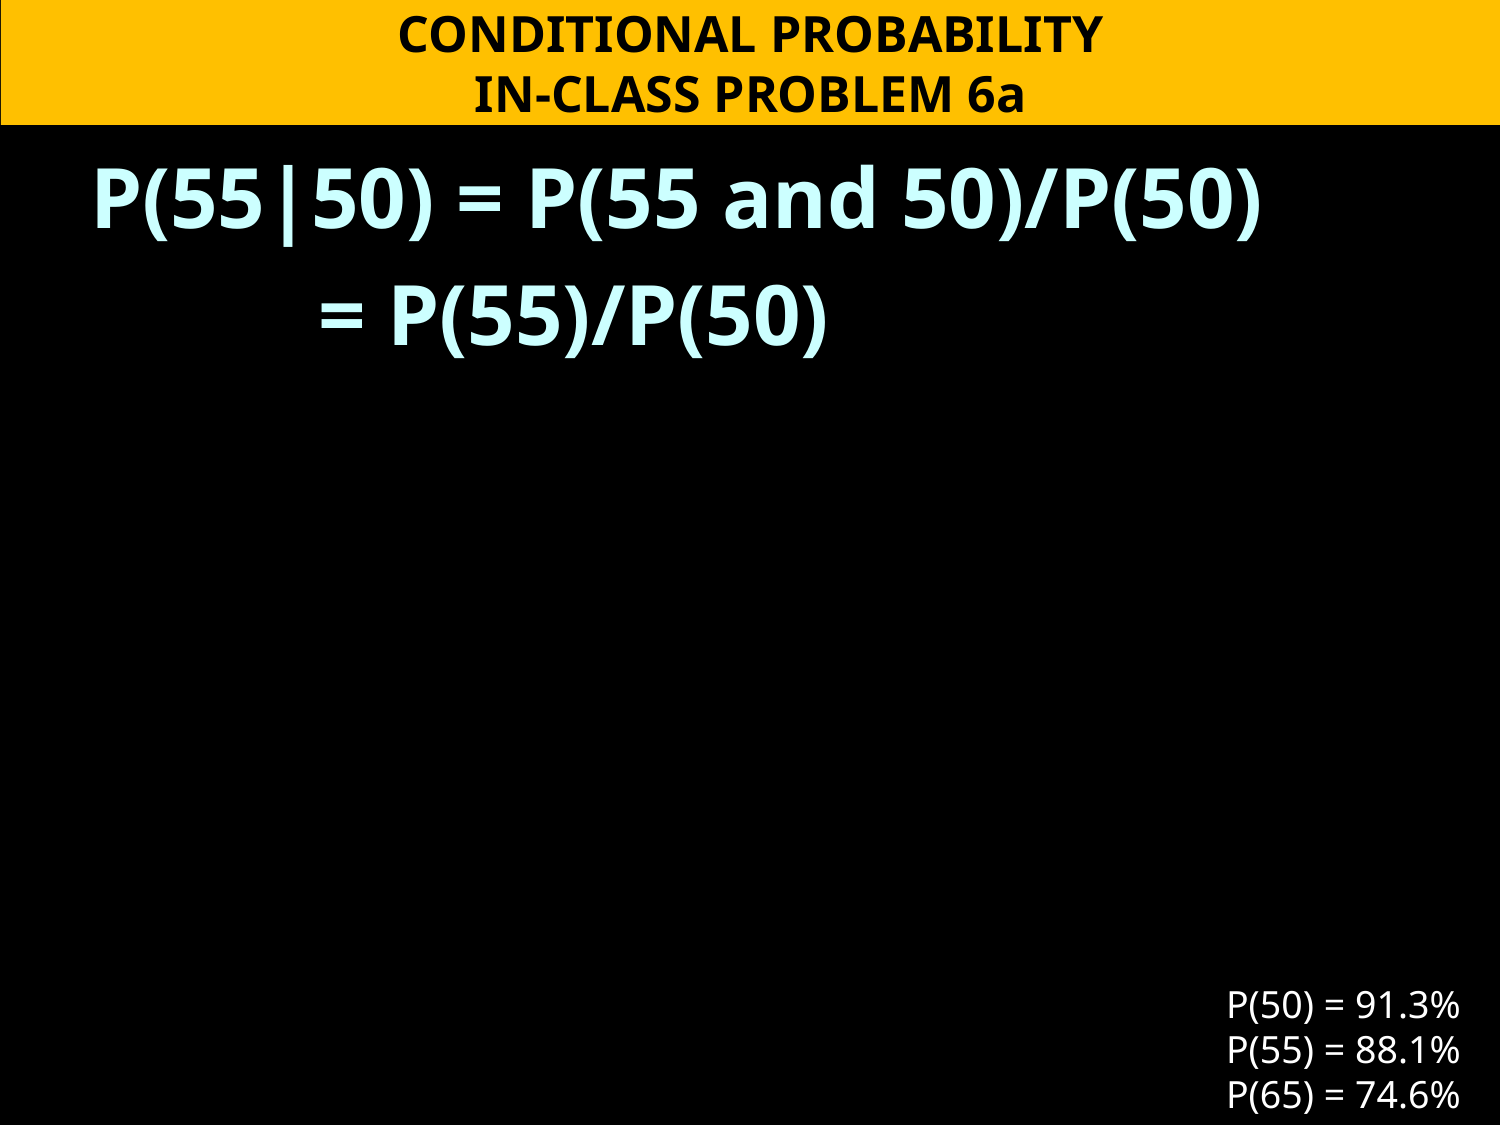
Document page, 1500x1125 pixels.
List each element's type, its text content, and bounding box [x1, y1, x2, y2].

list P(55|50) = P(55 and 50)/P(50) = P(55)/P(50) [75, 137, 1425, 1063]
text_box P(50) = 91.3% P(55) = 88.1% P(65) = 74.6% [1187, 973, 1500, 1124]
text_box CONDITIONAL PROBABILITY IN-CLASS PROBLEM 6a [0, 0, 1500, 125]
